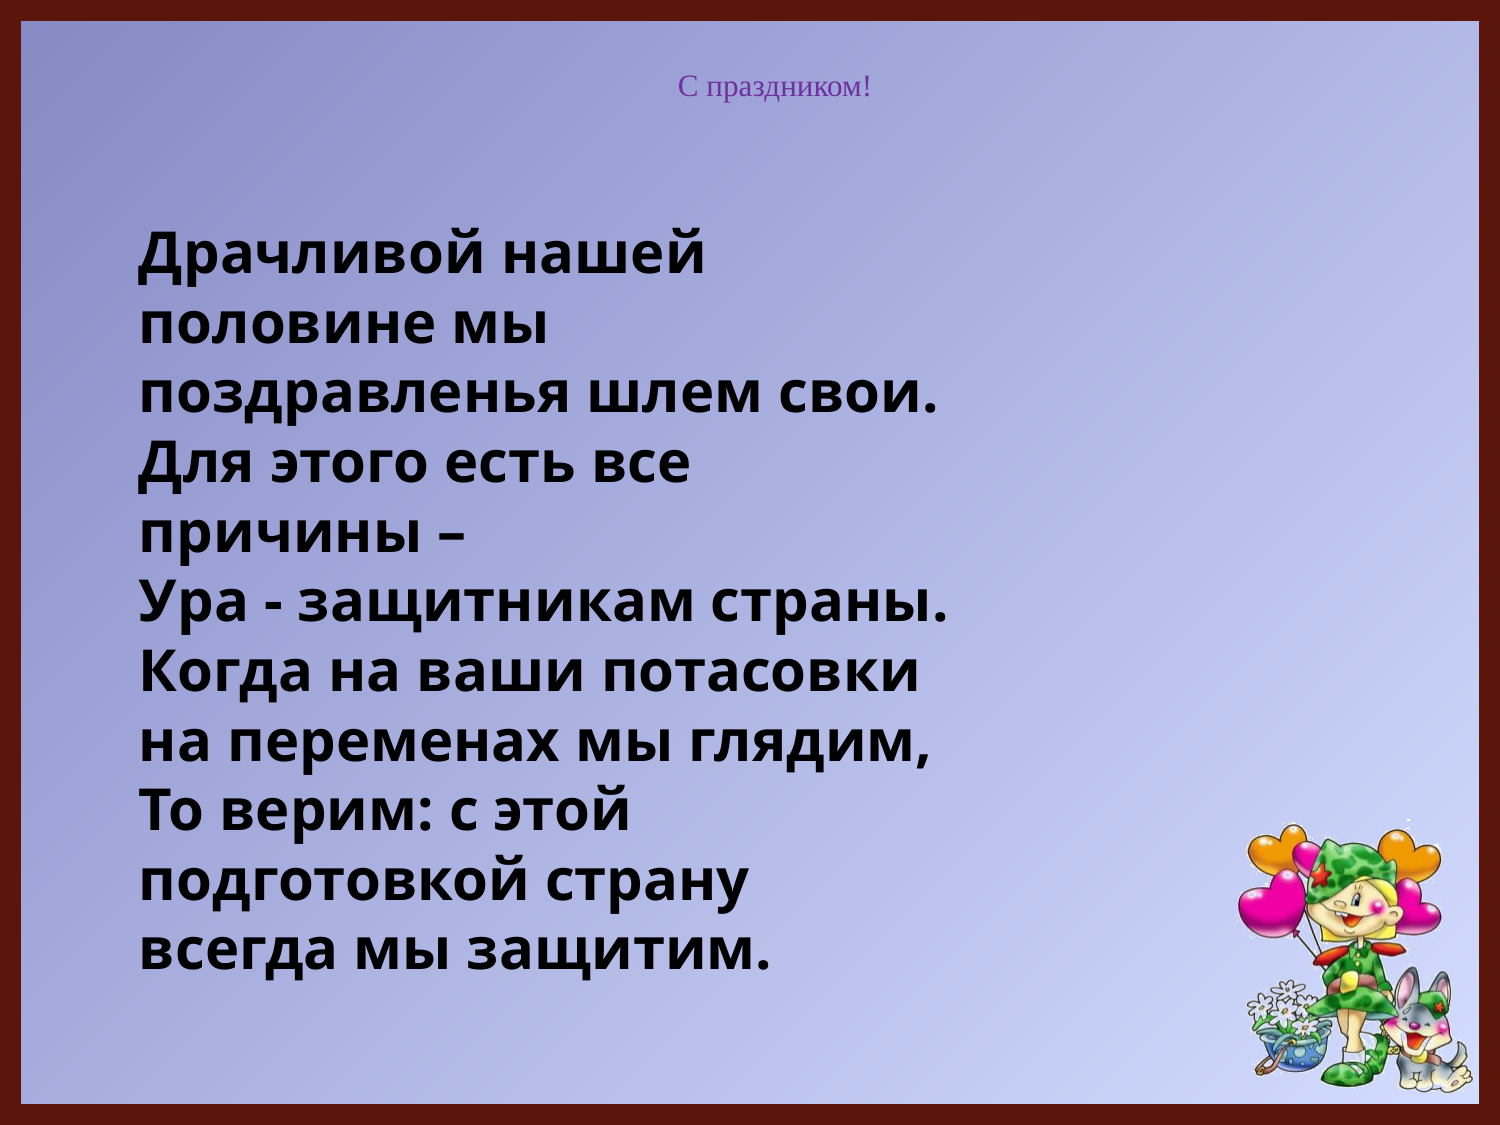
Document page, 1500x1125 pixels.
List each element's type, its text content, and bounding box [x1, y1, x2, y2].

title С праздником! [336, 19, 1176, 149]
picture [1234, 819, 1476, 1098]
list Драчливой нашей половине мы поздравленья шлем свои. Для этого есть все причины – Ура - защитникам страны. Когда на ваши потасовки на переменах мы глядим, То верим: с этой подготовкой страну всегда мы защитим. [123, 208, 975, 1083]
